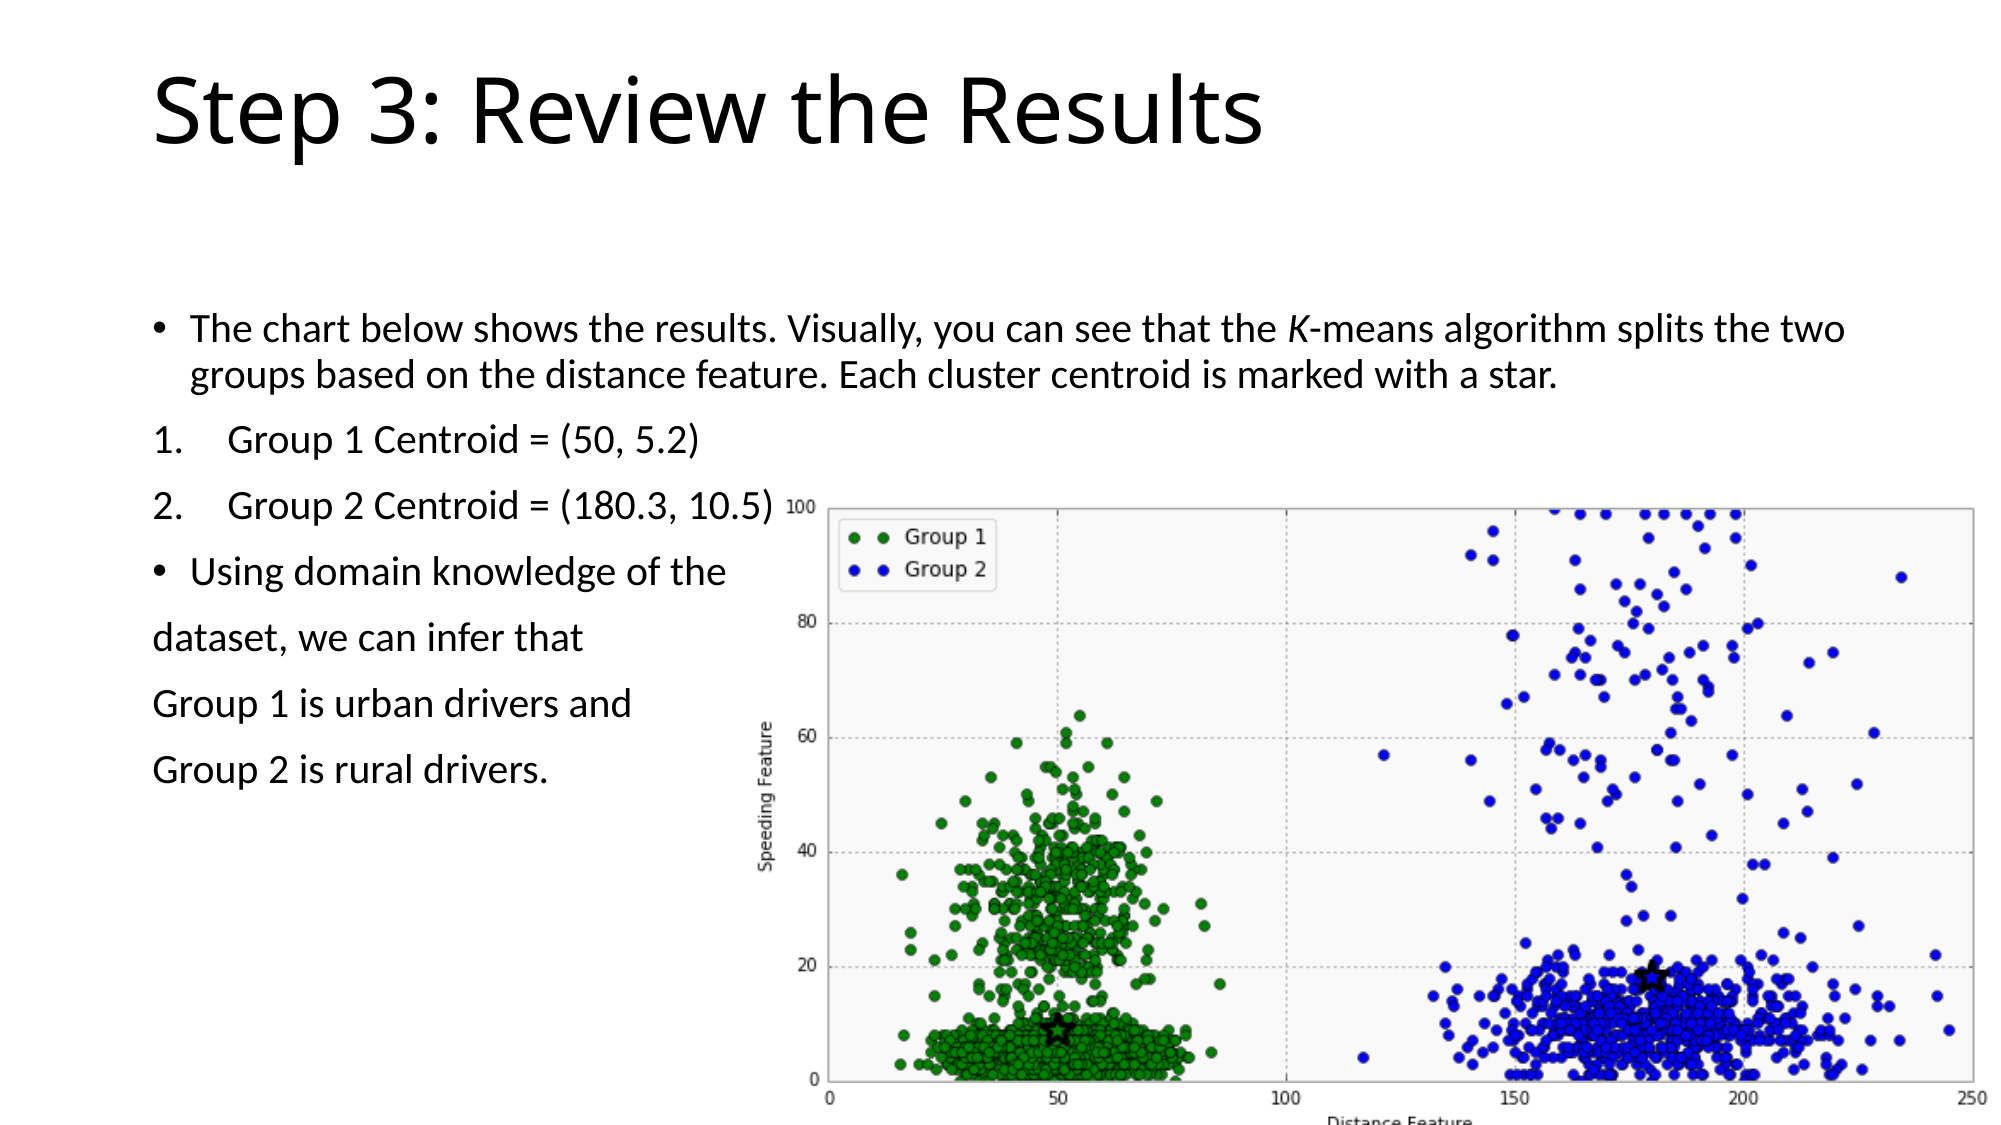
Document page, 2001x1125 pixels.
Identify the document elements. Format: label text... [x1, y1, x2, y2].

picture [748, 488, 2000, 1125]
title Step 3: Review the Results [137, 59, 1863, 278]
list The chart below shows the results. Visually, you can see that the K-means algorithm splits the two groups based on the distance feature. Each cluster centroid is marked with a star. Group 1 Centroid = (50, 5.2) Group 2 Centroid = (180.3, 10.5) Using domain knowledge of the dataset, we can infer that Group 1 is urban drivers and Group 2 is rural drivers. [137, 299, 1863, 1014]
